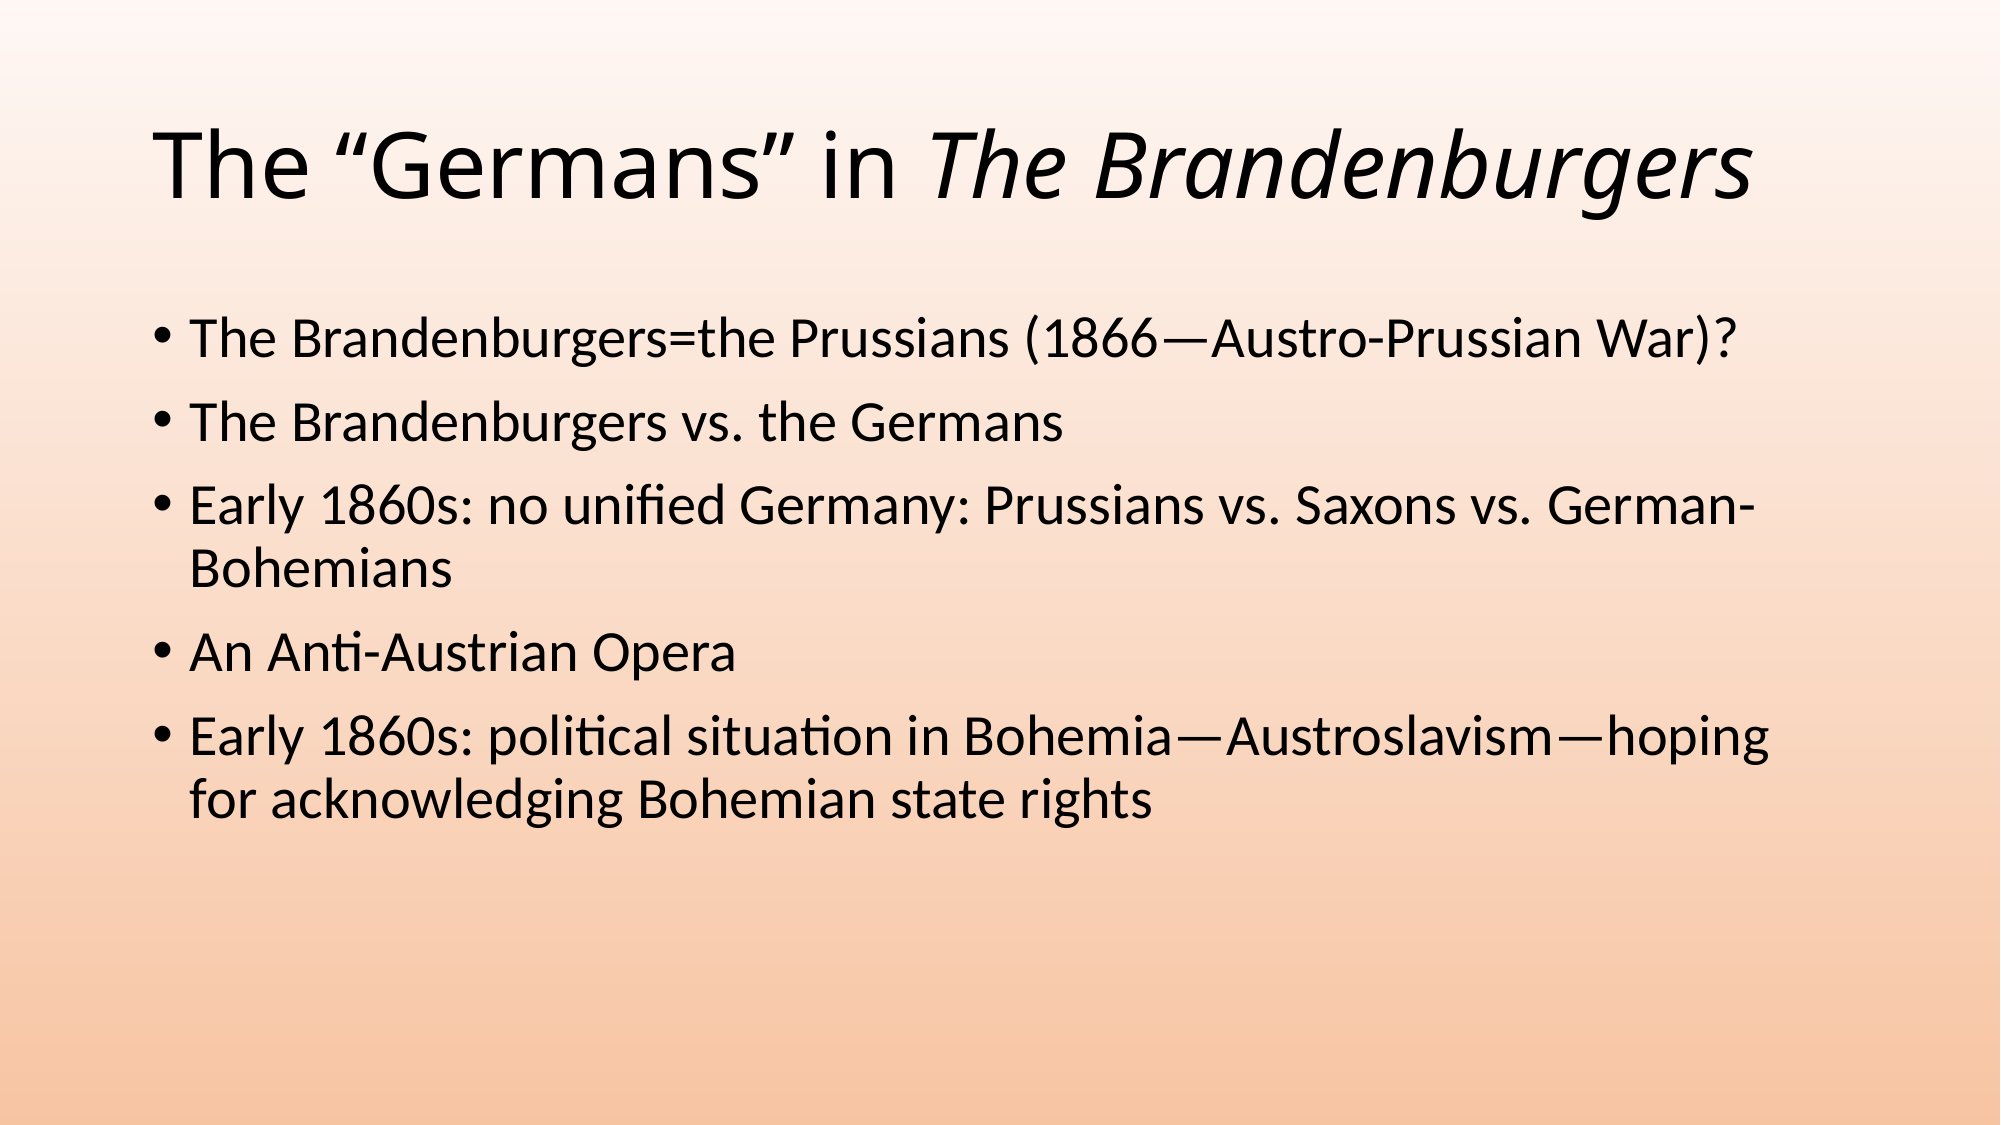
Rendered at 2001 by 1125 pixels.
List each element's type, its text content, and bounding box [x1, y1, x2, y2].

list The Brandenburgers=the Prussians (1866—Austro-Prussian War)? The Brandenburgers vs. the Germans Early 1860s: no unified Germany: Prussians vs. Saxons vs. German-Bohemians An Anti-Austrian Opera Early 1860s: political situation in Bohemia—Austroslavism—hoping for acknowledging Bohemian state rights [137, 299, 1863, 1014]
title The “Germans” in The Brandenburgers [137, 59, 1863, 278]
